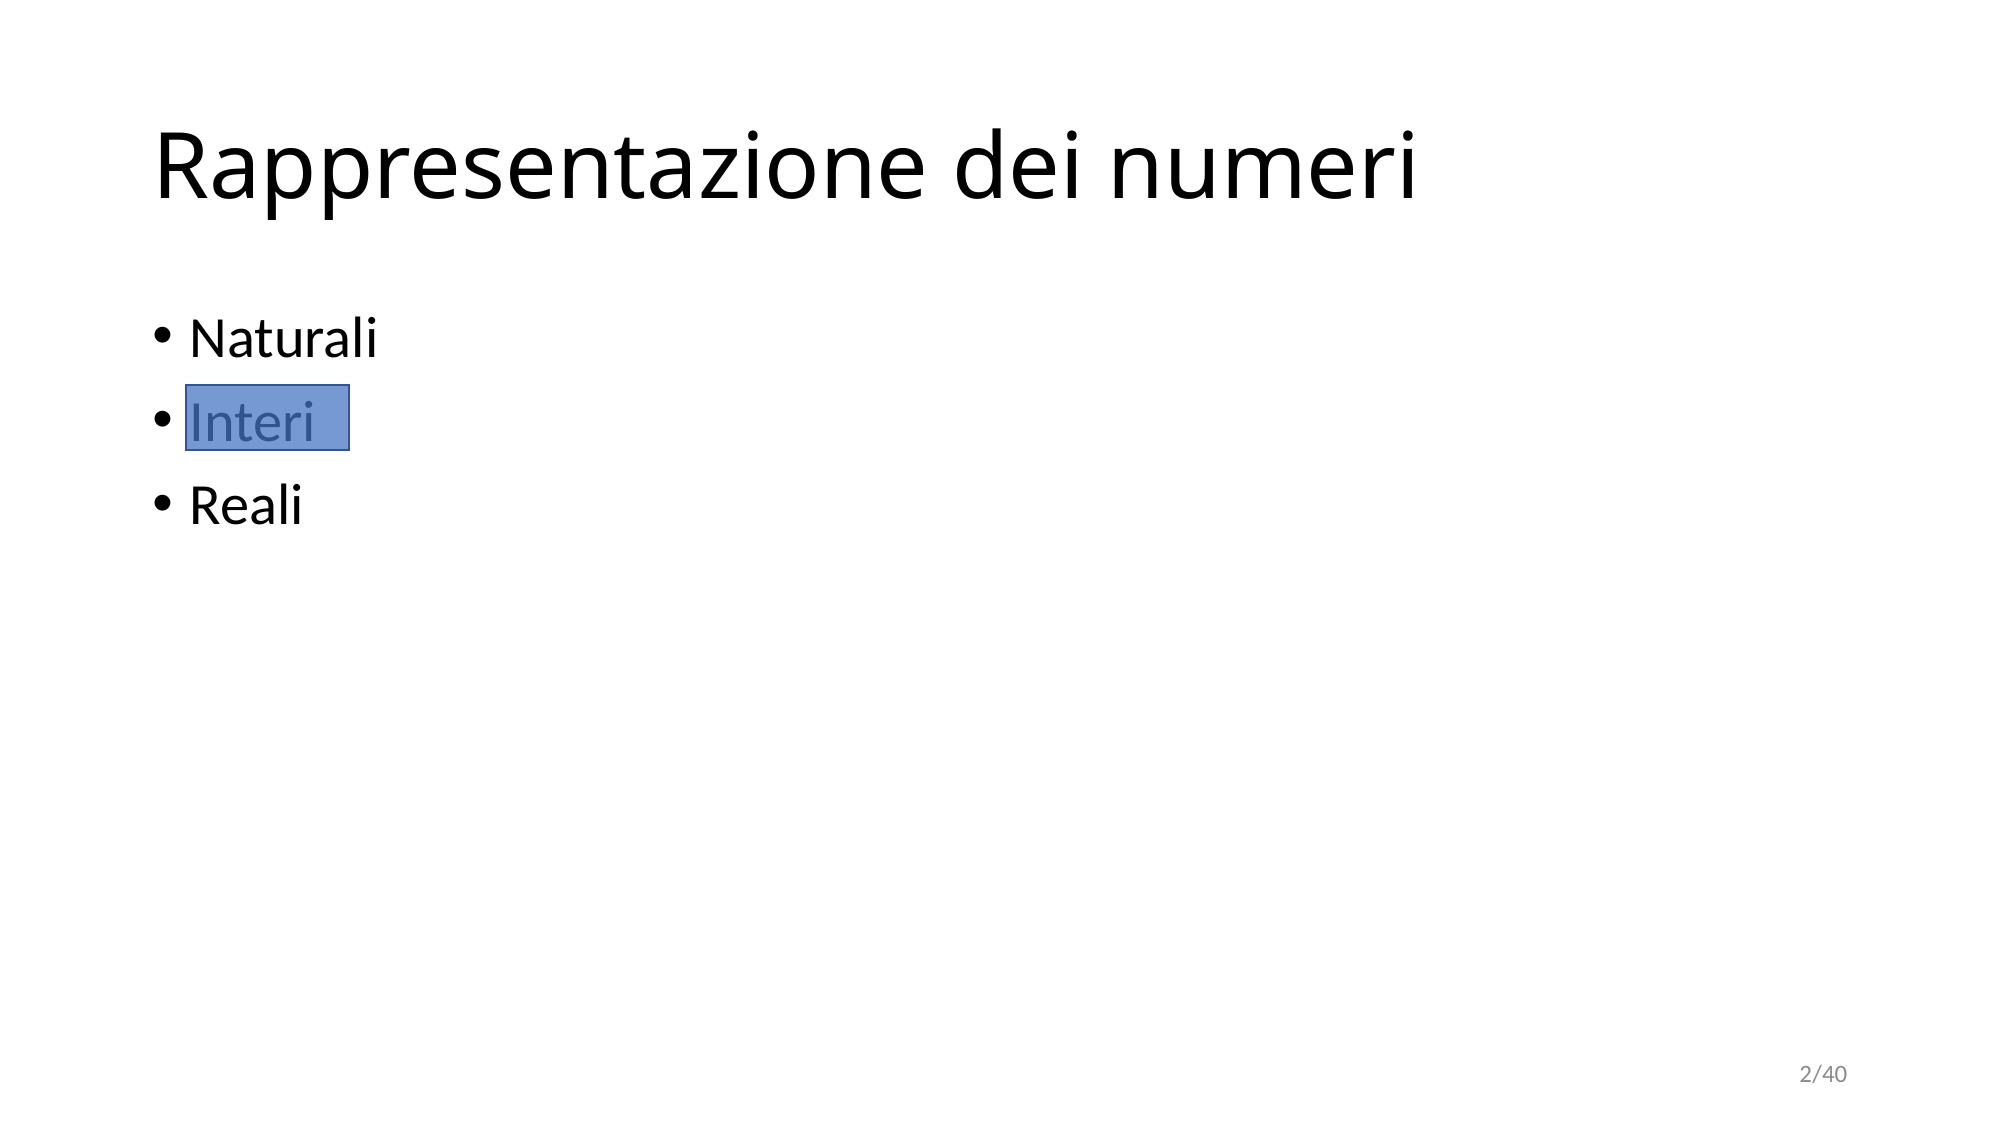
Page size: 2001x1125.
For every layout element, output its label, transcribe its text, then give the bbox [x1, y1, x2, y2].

title Rappresentazione dei numeri [137, 59, 1863, 278]
text_box [185, 384, 350, 451]
list Naturali Interi Reali [137, 299, 1863, 1014]
slide_number 2 [1412, 1042, 1863, 1103]
